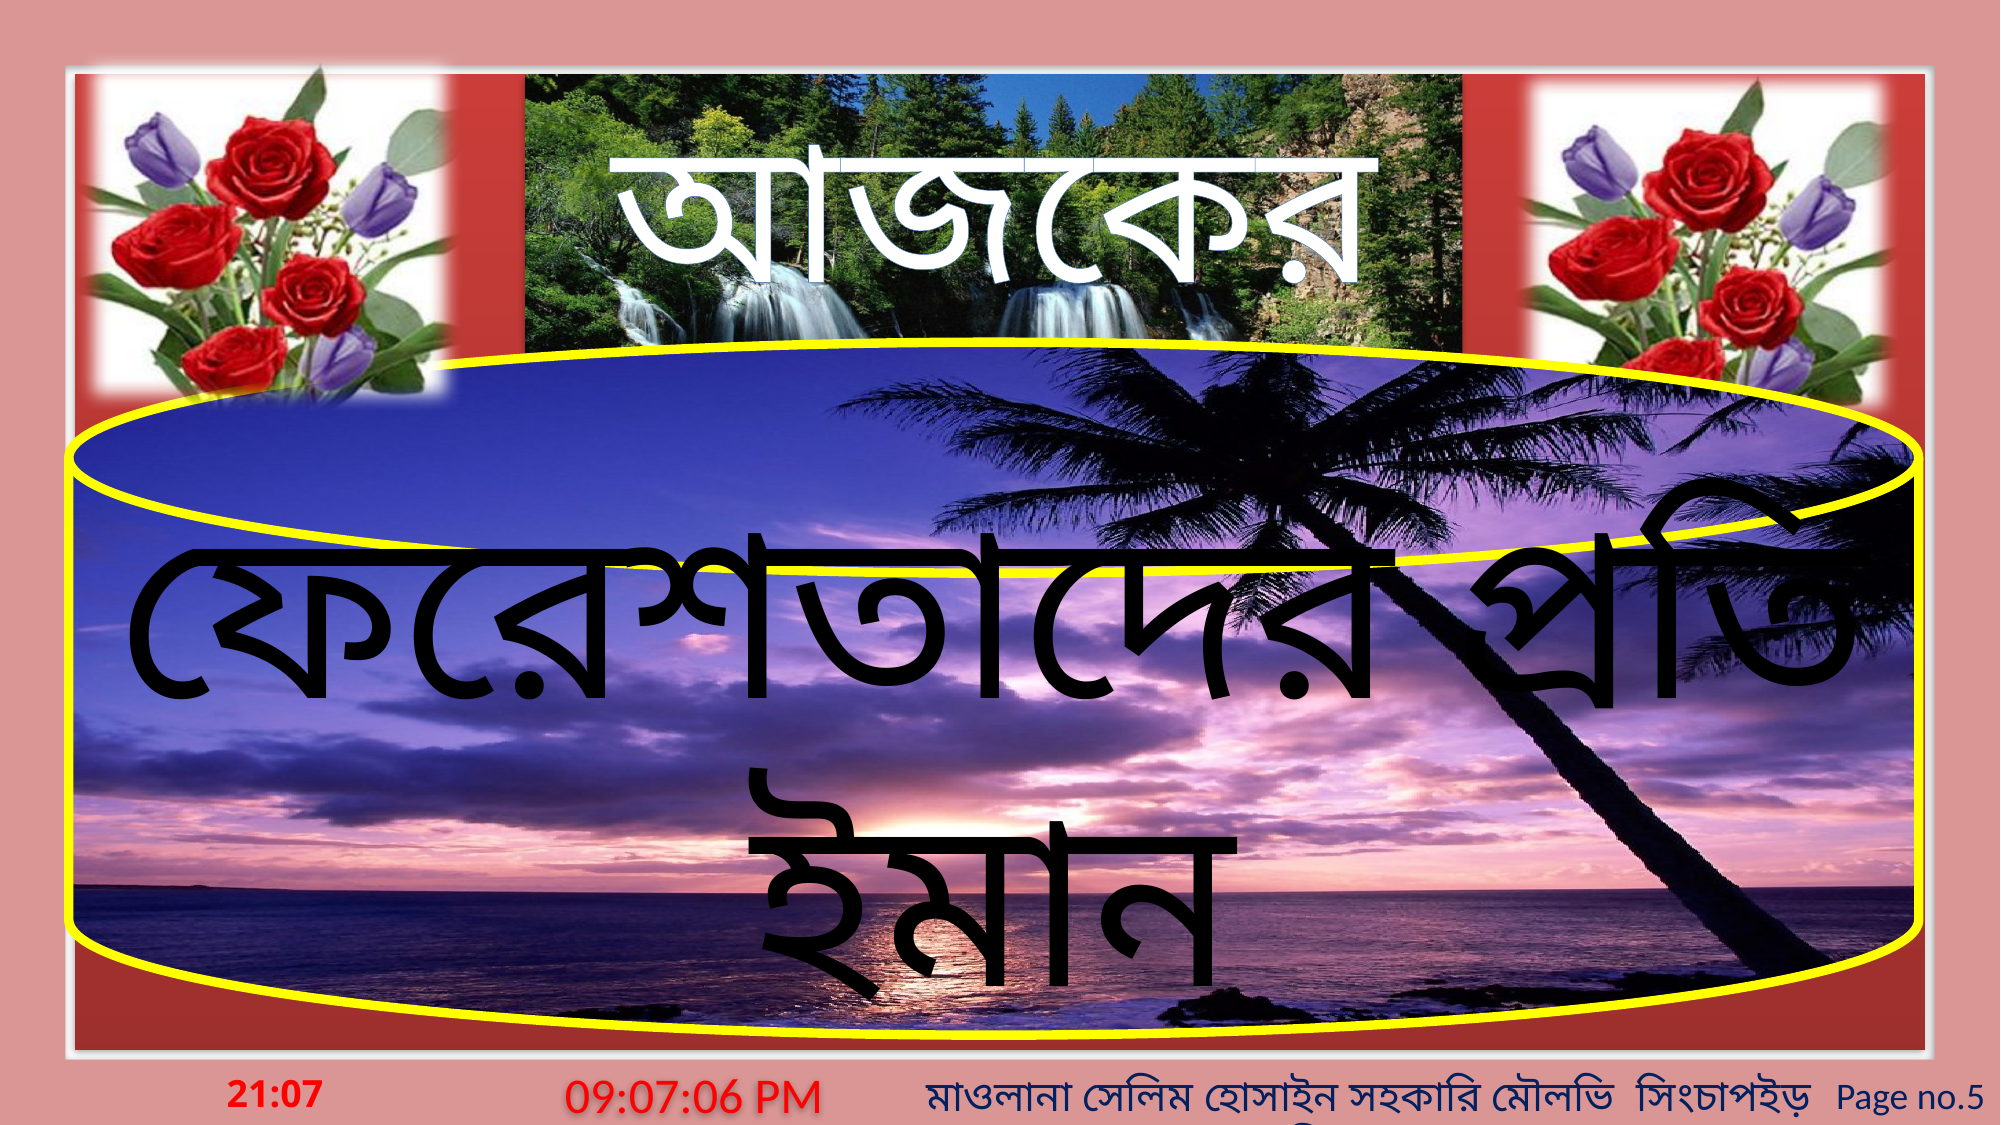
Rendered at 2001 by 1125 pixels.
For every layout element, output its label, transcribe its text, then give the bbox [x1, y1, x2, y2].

text_box Page no.5 [1838, 1064, 2000, 1125]
picture [74, 37, 592, 413]
text_box [75, 74, 1925, 1050]
text_box [0, 0, 2000, 1065]
text_box ফেরেশতাদের প্রতি ইমান [66, 340, 1921, 1038]
text_box আজকের পাঠ [592, 74, 1463, 355]
text_box 3:26:43 PM [547, 1059, 915, 1125]
picture [1512, 62, 1901, 426]
text_box মাওলানা সেলিম হোসাইন সহকারি মৌলভি সিংচাপইড় আলিম মাদ্রাসা। [919, 1062, 1838, 1125]
text_box মঙ্গলবার, 05 মে 2020 [0, 1065, 550, 1125]
